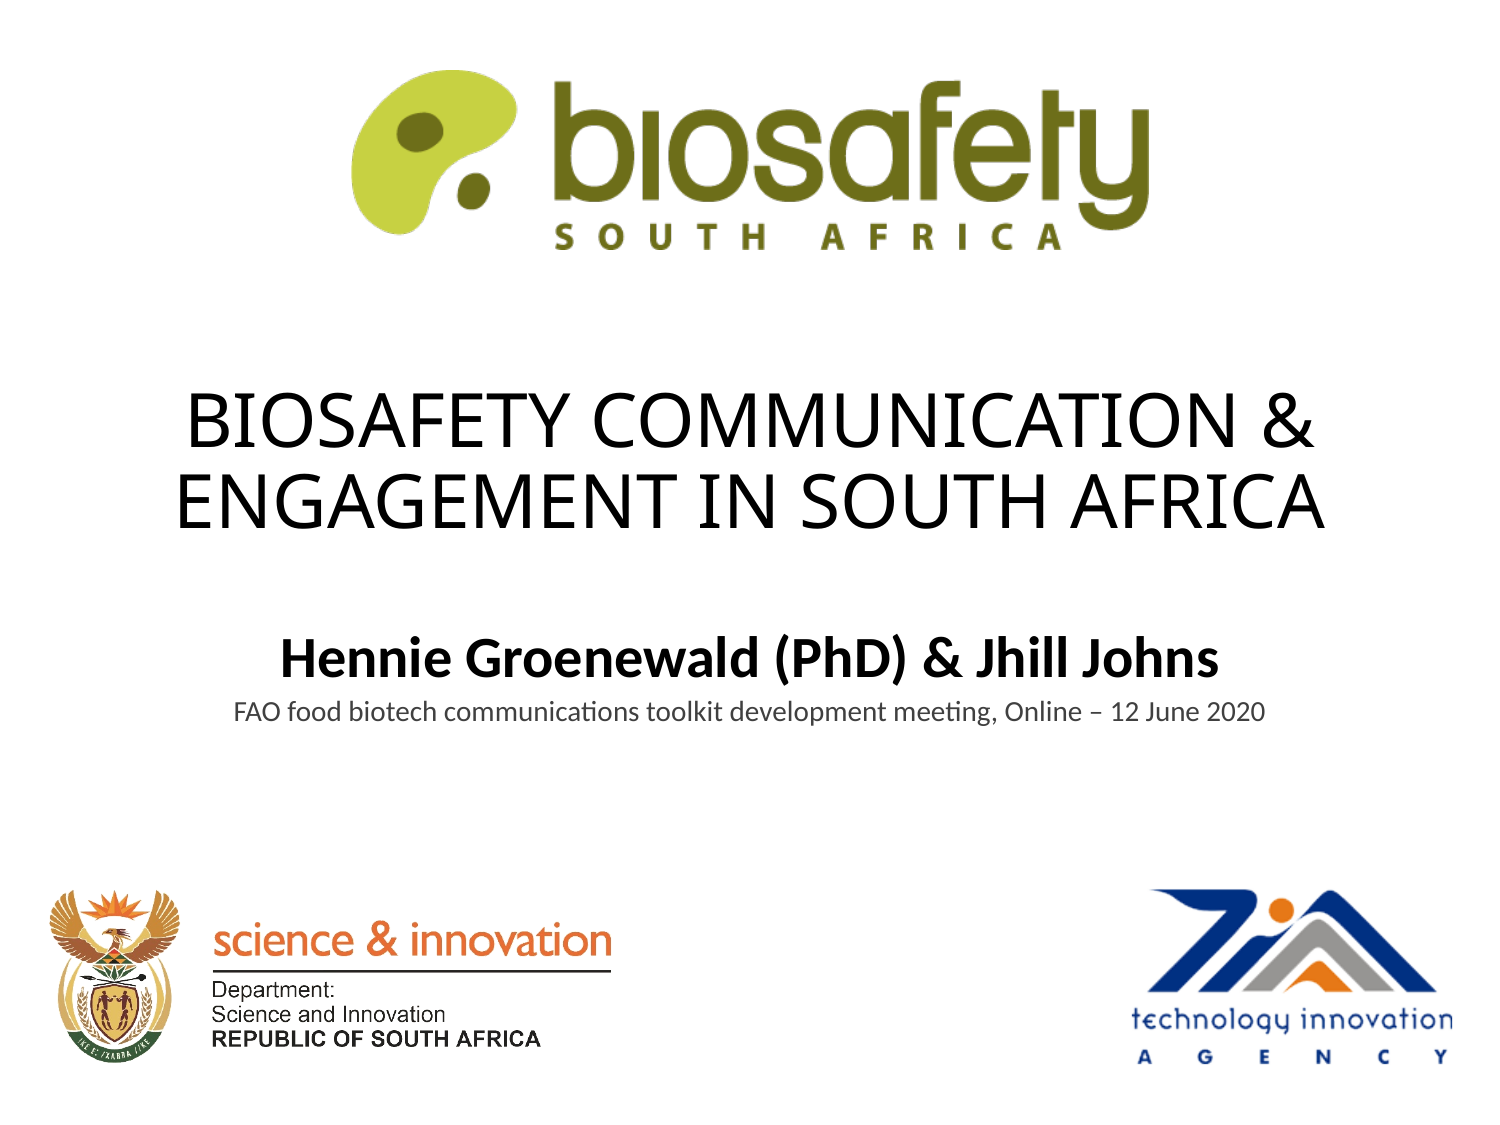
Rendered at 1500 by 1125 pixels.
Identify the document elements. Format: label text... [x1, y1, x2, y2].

text_box FAO food biotech communications toolkit development meeting, Online – 12 June 2020 [162, 685, 1338, 736]
title BIOSAFETY COMMUNICATION & ENGAGEMENT IN SOUTH AFRICA [0, 370, 1500, 558]
picture [1124, 883, 1459, 1071]
picture [41, 883, 620, 1071]
picture [351, 70, 1149, 250]
subtitle Hennie Groenewald (PhD) & Jhill Johns [187, 619, 1313, 685]
